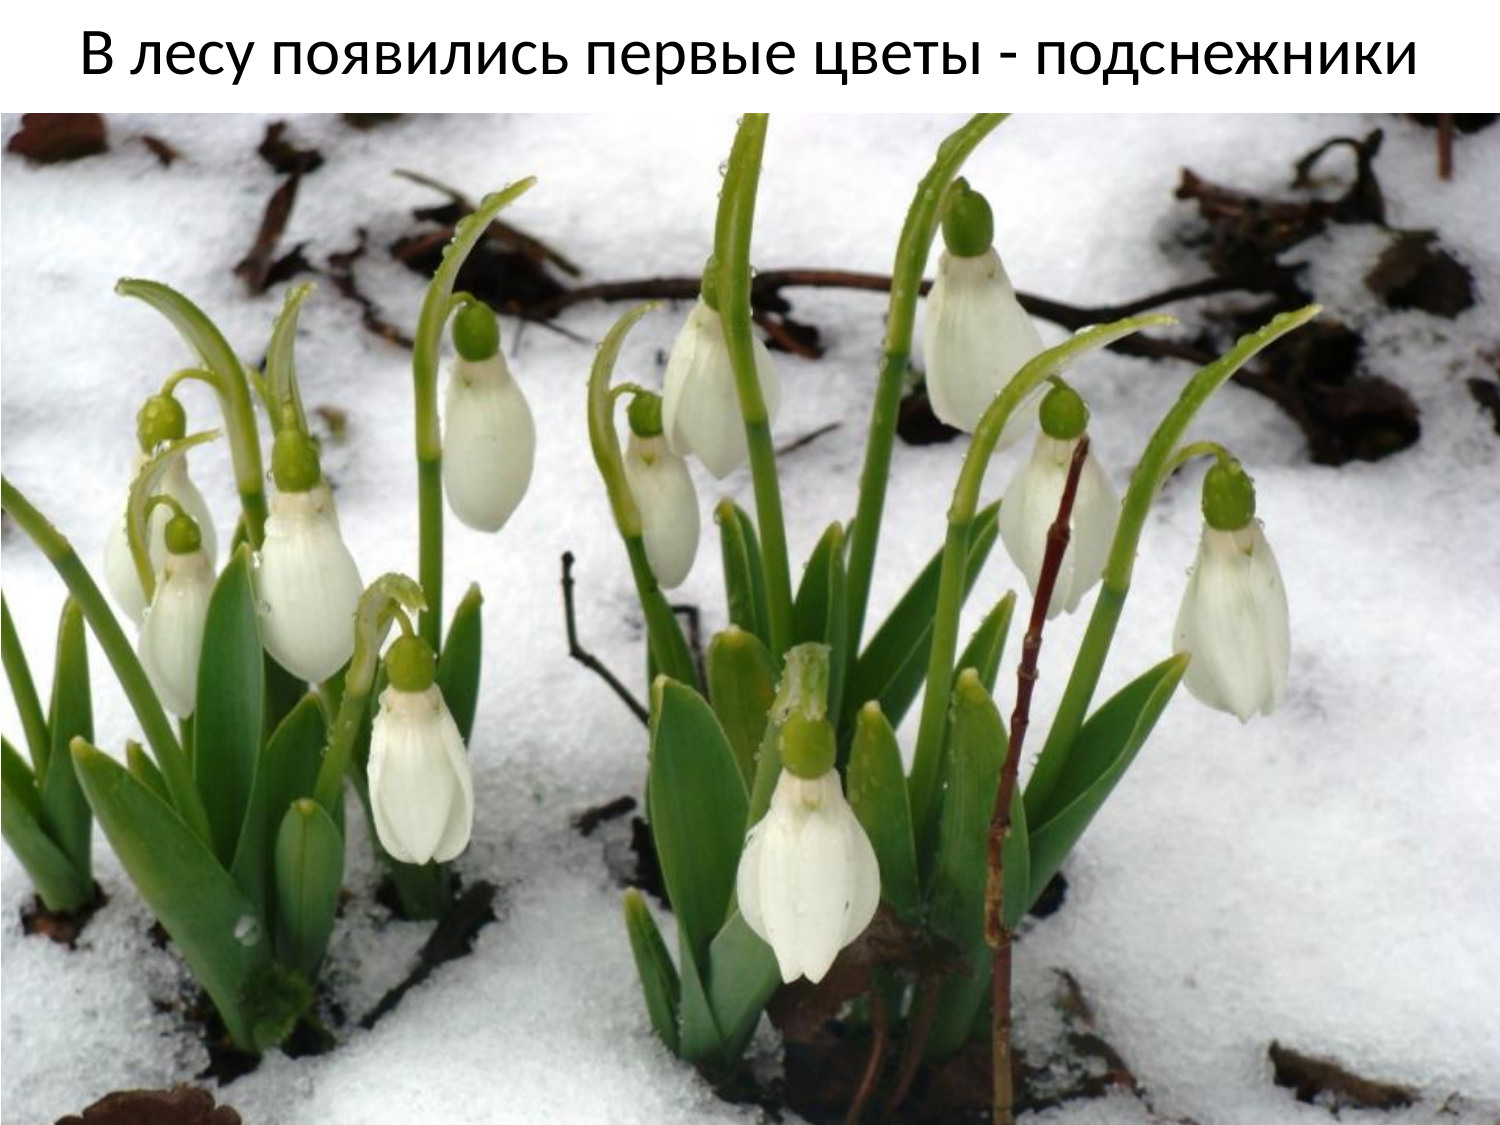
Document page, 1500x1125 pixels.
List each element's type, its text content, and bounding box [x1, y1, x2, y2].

subtitle В лесу появились первые цветы - подснежники [0, 0, 1500, 102]
picture [1, 113, 1500, 1125]
